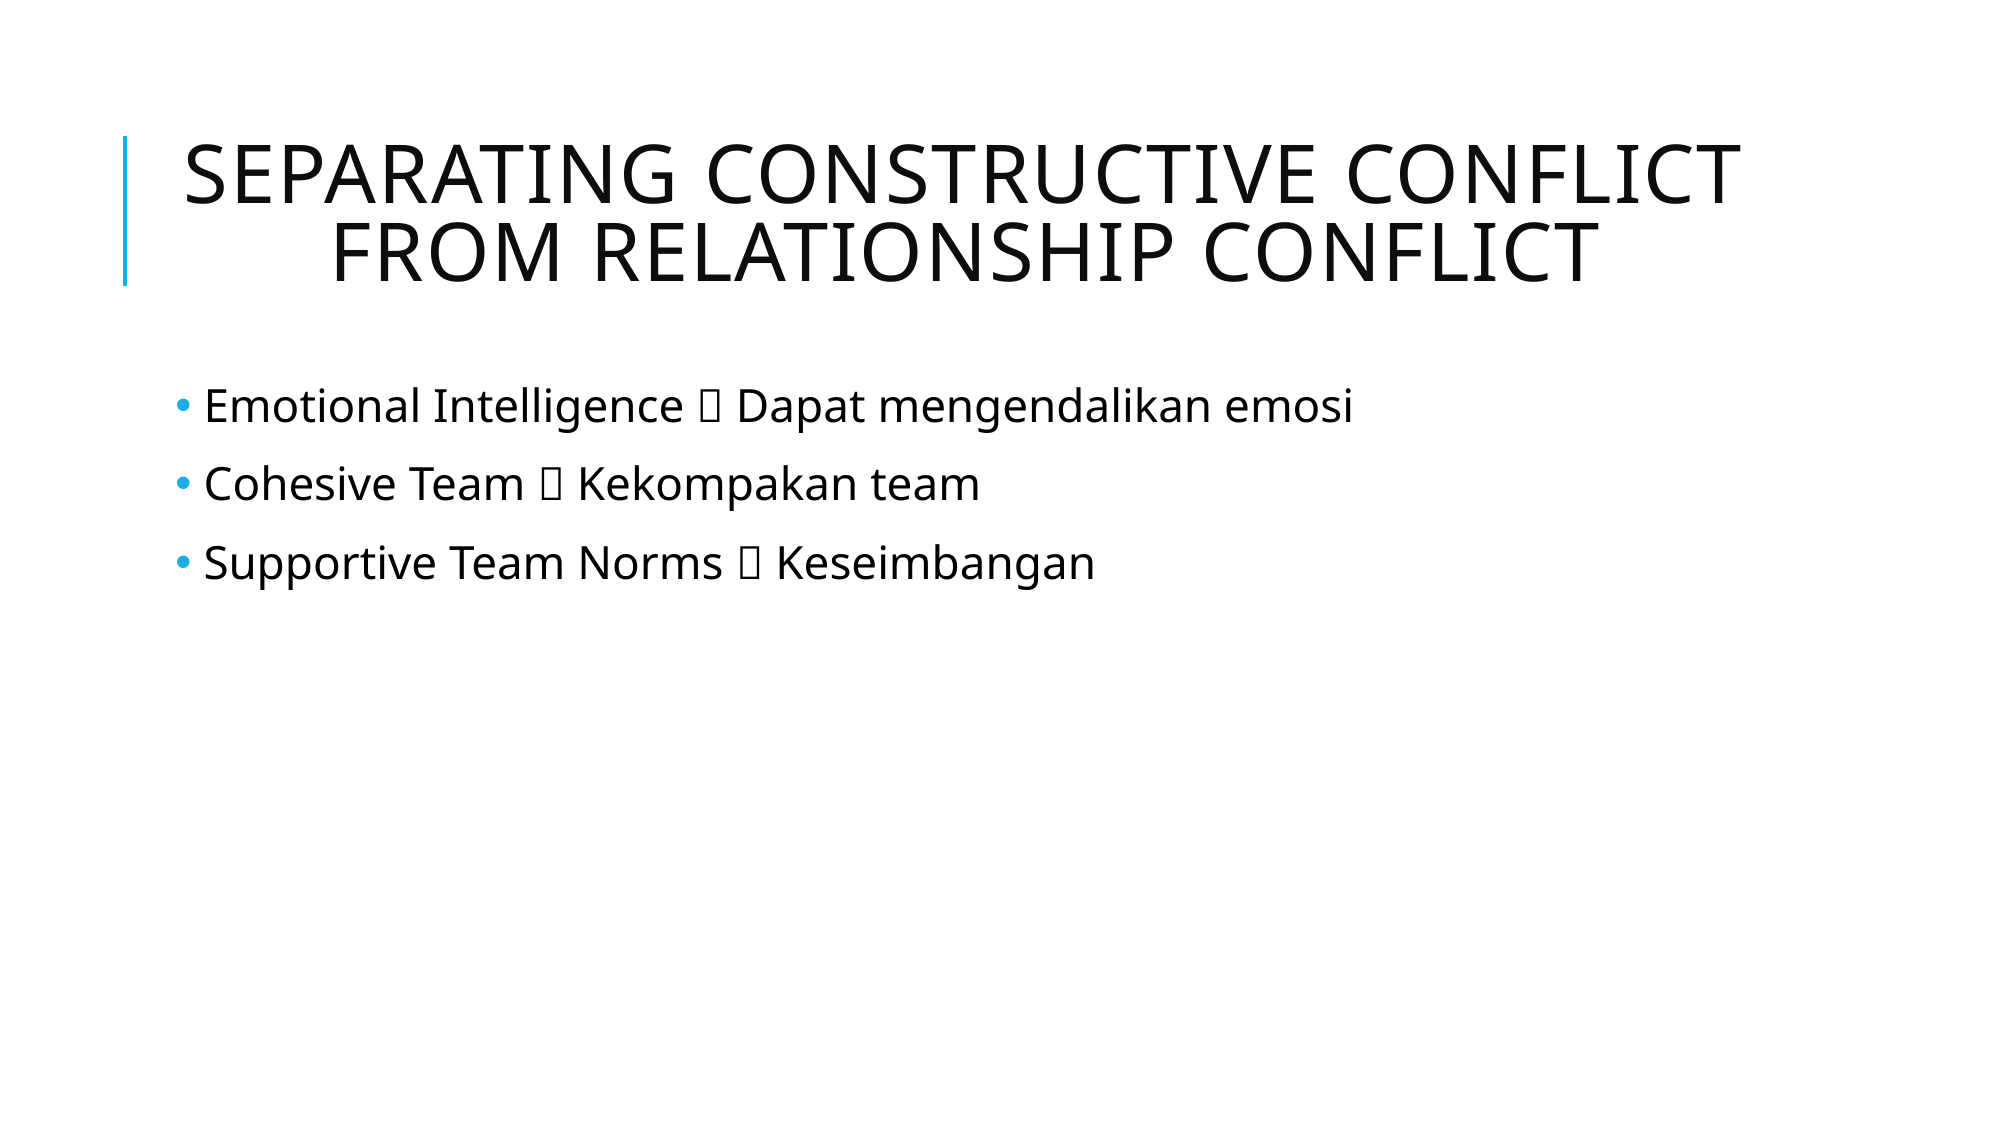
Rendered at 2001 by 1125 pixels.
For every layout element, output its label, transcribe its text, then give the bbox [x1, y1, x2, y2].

list Emotional Intelligence  Dapat mengendalikan emosi Cohesive Team  Kekompakan team Supportive Team Norms  Keseimbangan [168, 375, 1763, 1035]
title Separating Constructive Conflict from Relationship conflict [168, 96, 1763, 342]
